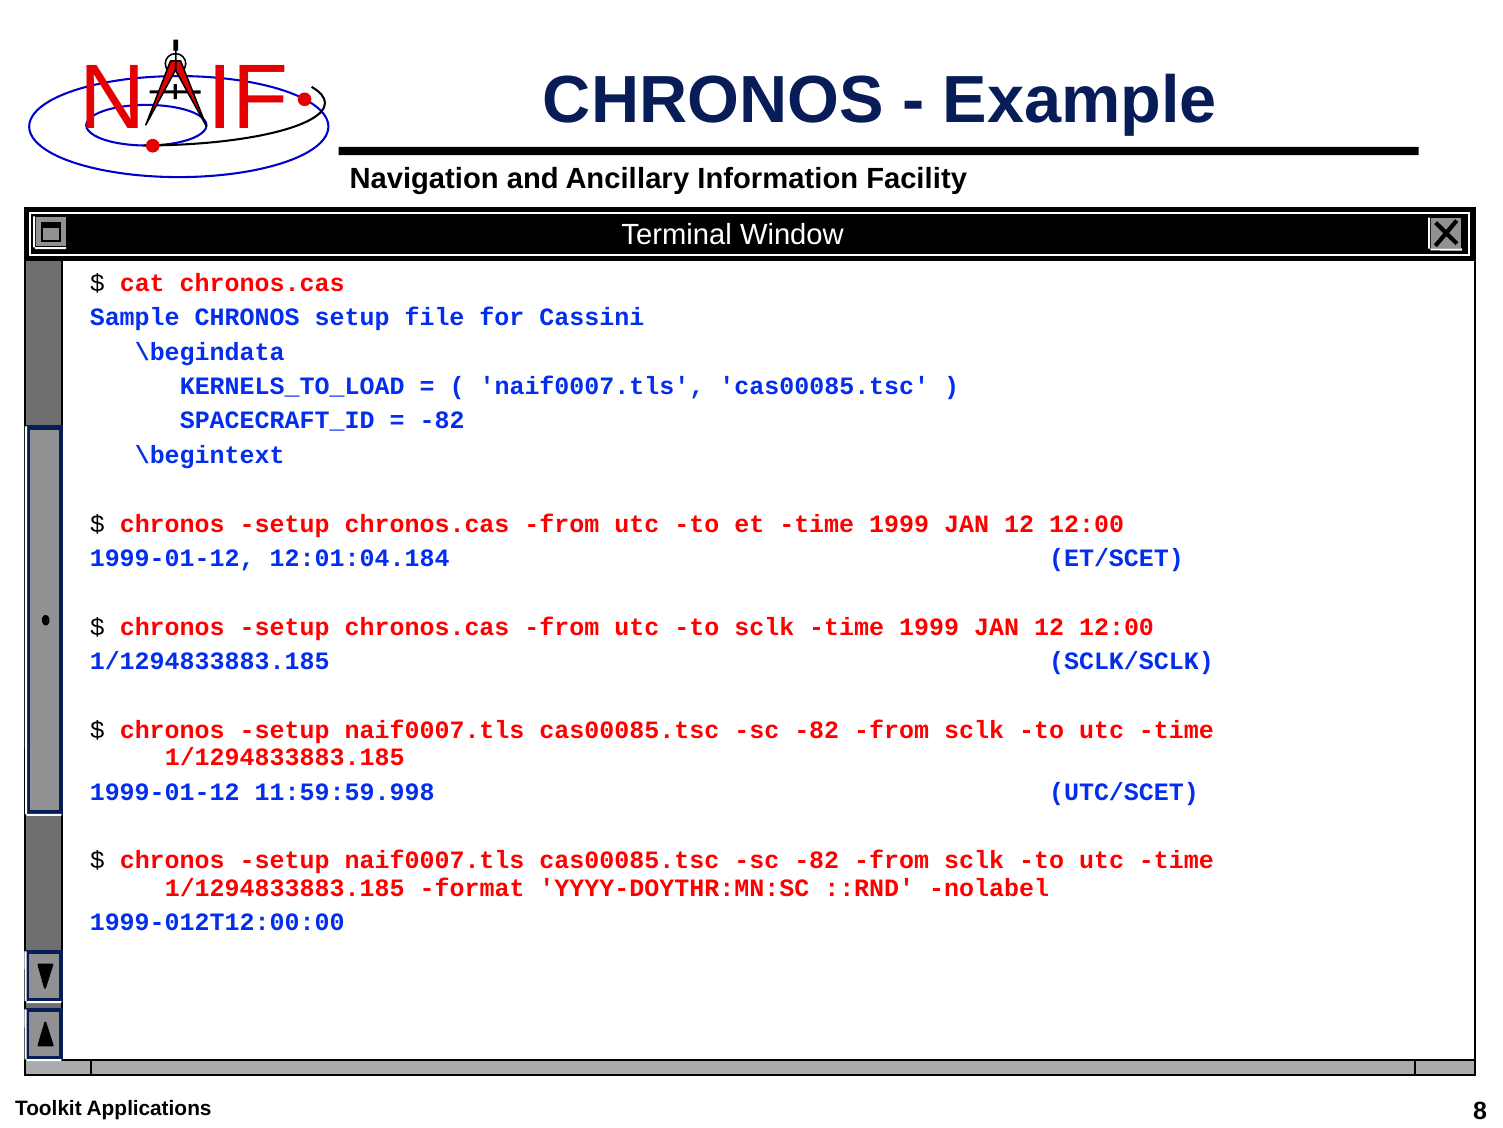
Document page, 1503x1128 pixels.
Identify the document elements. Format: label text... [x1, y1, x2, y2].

title CHRONOS - Example [528, 61, 1232, 142]
footer Toolkit Applications [0, 1086, 476, 1128]
slide_number 8 [1189, 1086, 1503, 1128]
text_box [24, 207, 1476, 1076]
